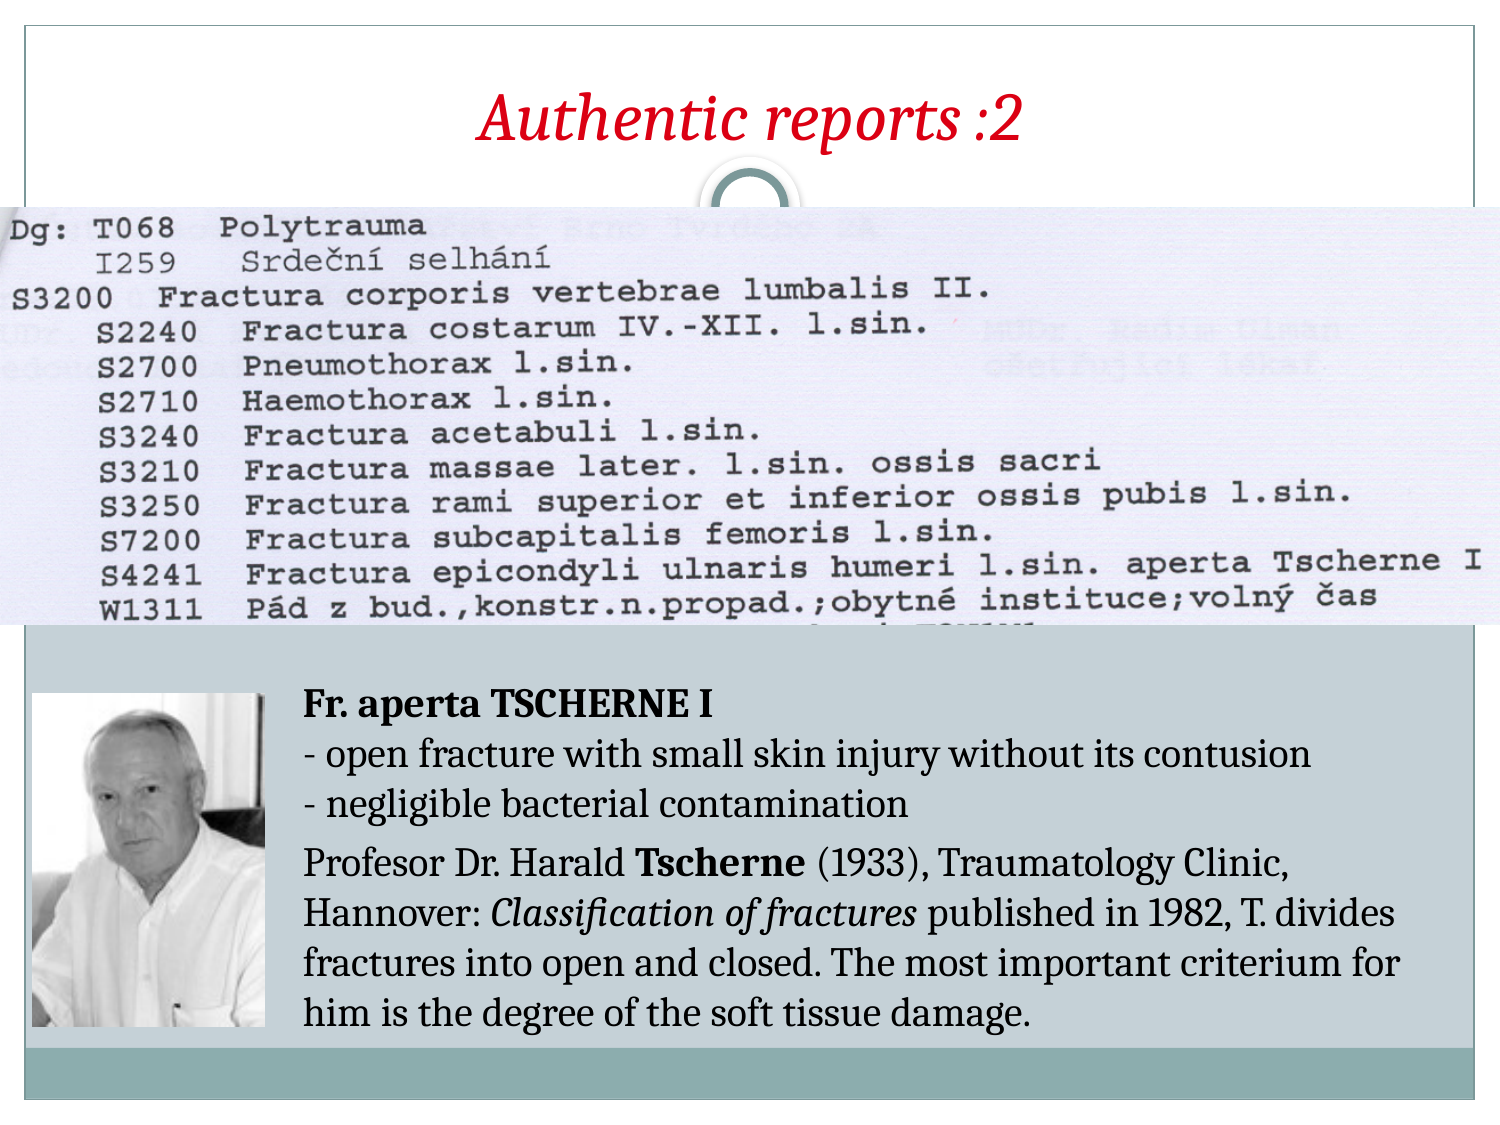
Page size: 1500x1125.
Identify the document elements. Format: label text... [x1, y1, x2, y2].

picture [32, 693, 265, 1028]
picture [0, 206, 1500, 626]
text_box Fr. aperta TSCHERNE I - open fracture with small skin injury without its contusion - negligible bacterial contamination Profesor Dr. Harald Tscherne (1933), Traumatology Clinic, Hannover: Classification of fractures published in 1982, T. divides fractures into open and closed. The most important criterium for him is the degree of the soft tissue damage. [288, 668, 1477, 1043]
title Authentic reports :2 [49, 37, 1450, 162]
